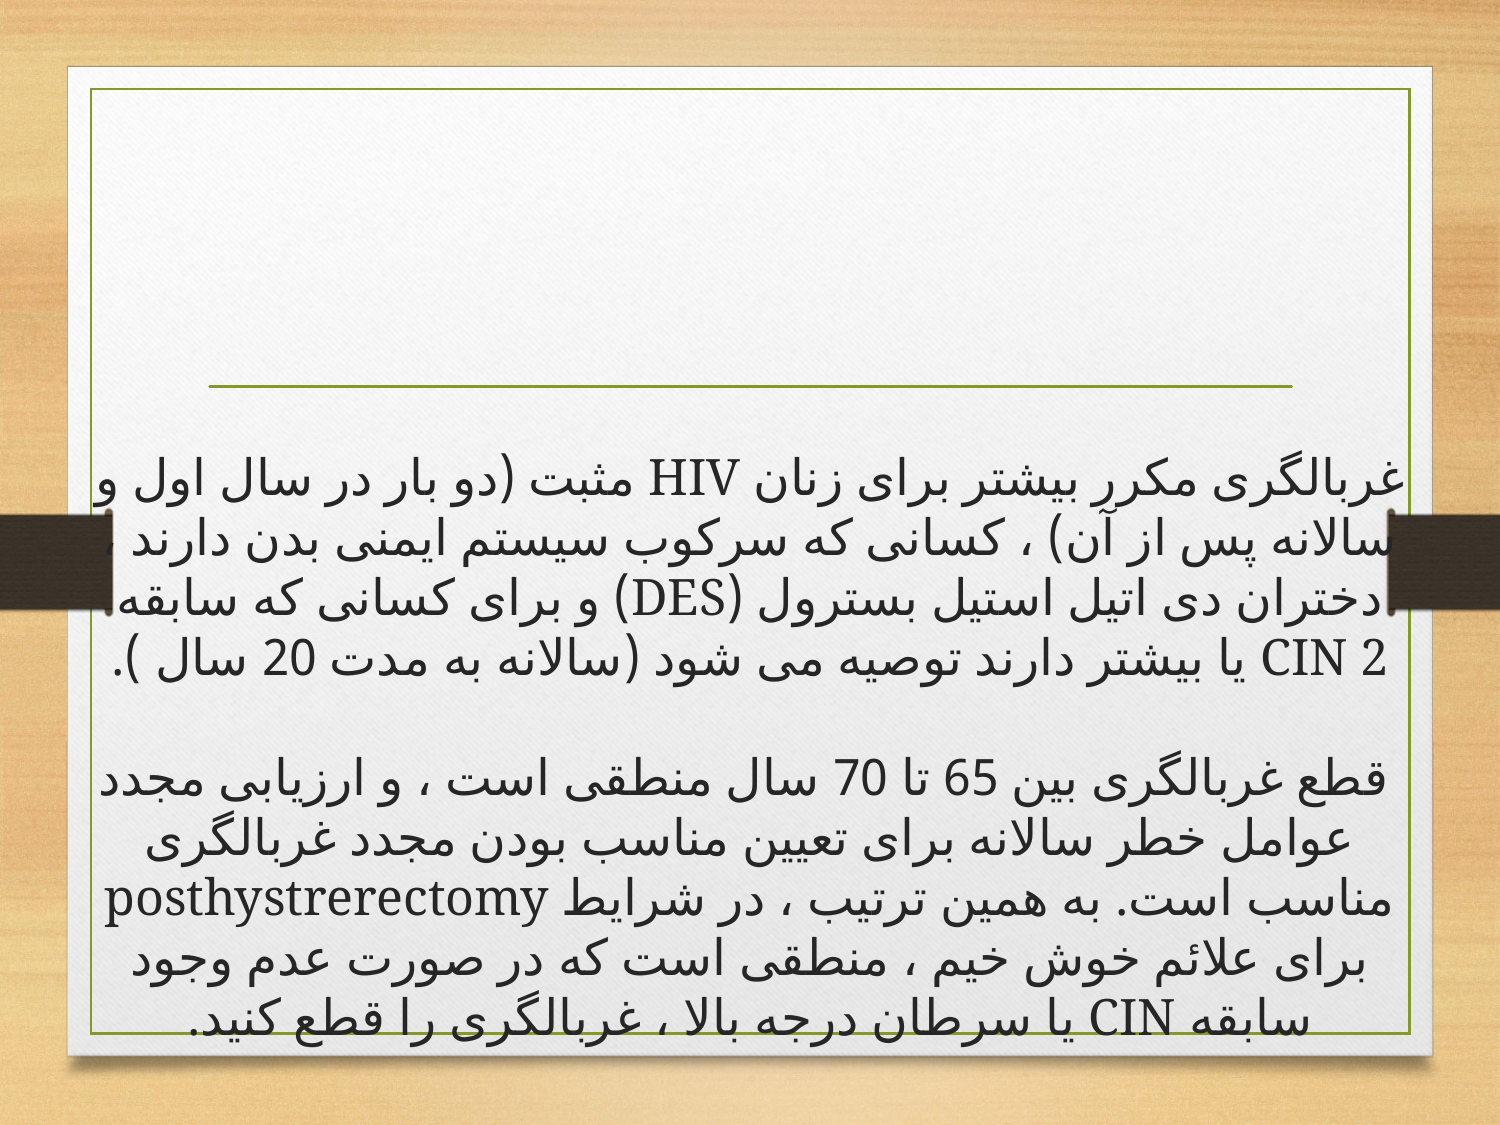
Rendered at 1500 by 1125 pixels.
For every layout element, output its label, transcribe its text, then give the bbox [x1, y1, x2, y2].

title غربالگری مکرر بیشتر برای زنان HIV مثبت (دو بار در سال اول و سالانه پس از آن) ، کسانی که سرکوب سیستم ایمنی بدن دارند ، دختران دی اتیل استیل بسترول (DES) و برای کسانی که سابقه CIN 2 یا بیشتر دارند توصیه می شود (سالانه به مدت 20 سال ). قطع غربالگری بین 65 تا 70 سال منطقی است ، و ارزیابی مجدد عوامل خطر سالانه برای تعیین مناسب بودن مجدد غربالگری مناسب است. به همین ترتیب ، در شرایط posthystrerectomy برای علائم خوش خیم ، منطقی است که در صورت عدم وجود سابقه CIN یا سرطان درجه بالا ، غربالگری را قطع کنید. [76, 432, 1424, 1059]
picture [0, 0, 1500, 1125]
